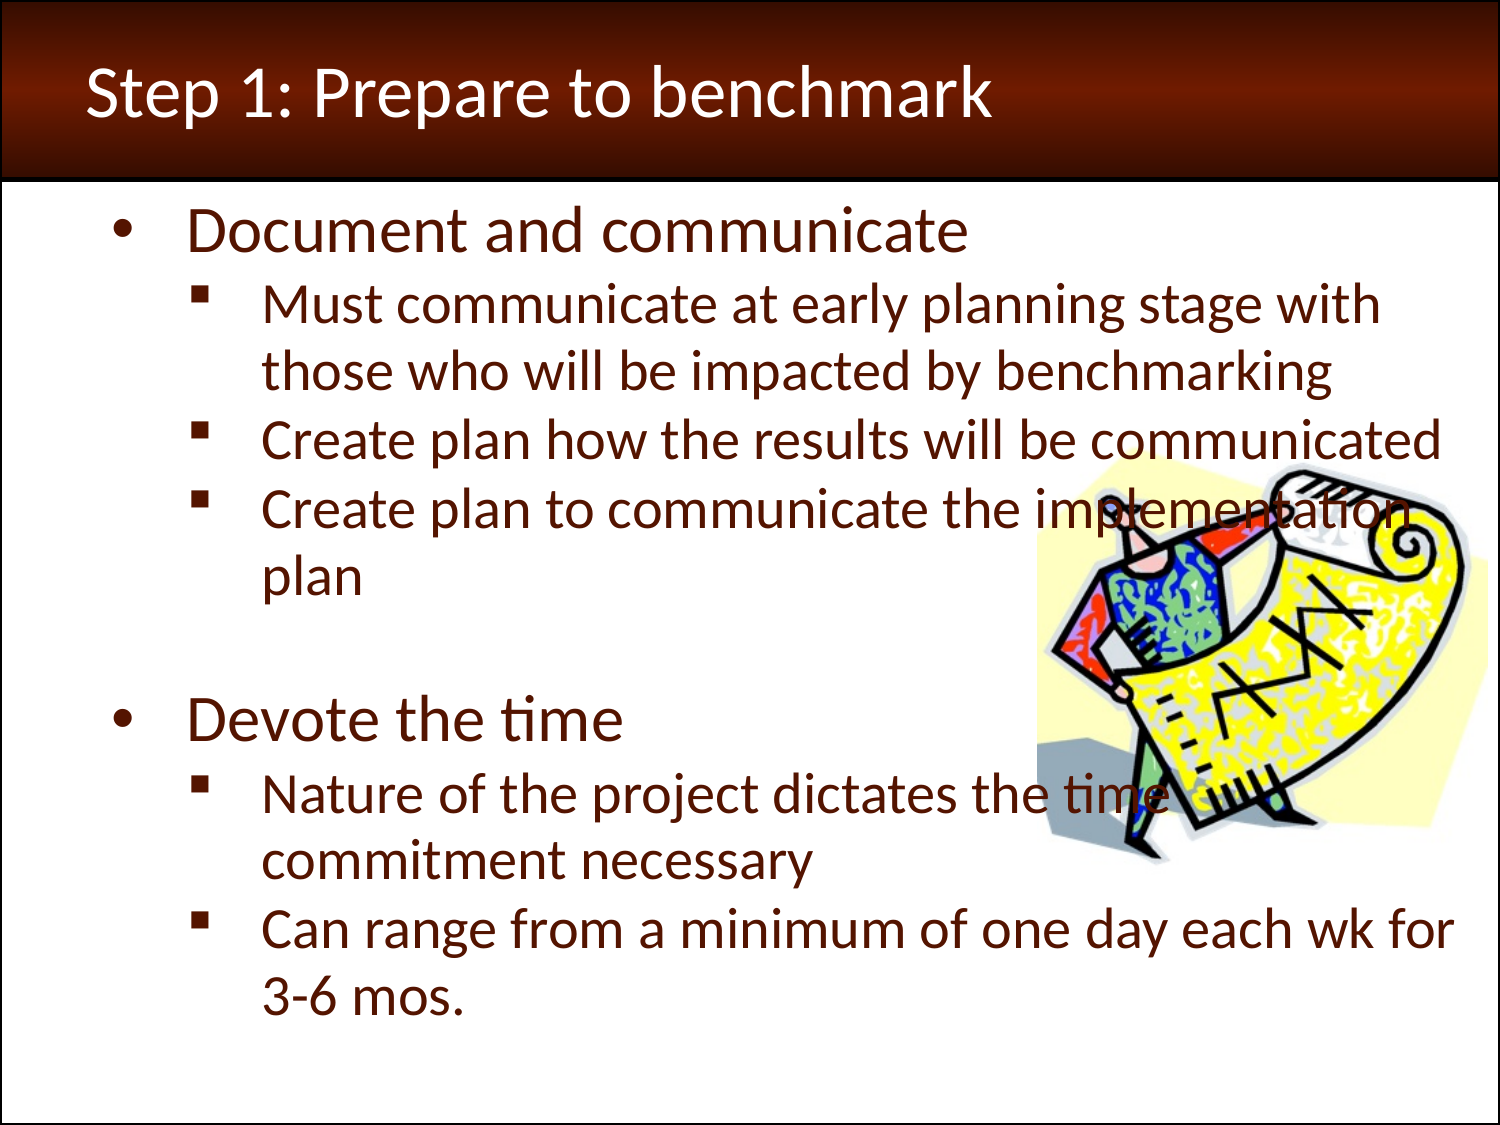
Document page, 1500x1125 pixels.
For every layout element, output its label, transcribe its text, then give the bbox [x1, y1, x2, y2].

text_box Document and communicate Must communicate at early planning stage with those who will be impacted by benchmarking Create plan how the results will be communicated Create plan to communicate the implementation plan Devote the time Nature of the project dictates the time commitment necessary Can range from a minimum of one day each wk for 3-6 mos. [101, 187, 1500, 1083]
picture [1037, 428, 1488, 876]
text_box Step 1: Prepare to benchmark [75, 24, 1400, 163]
